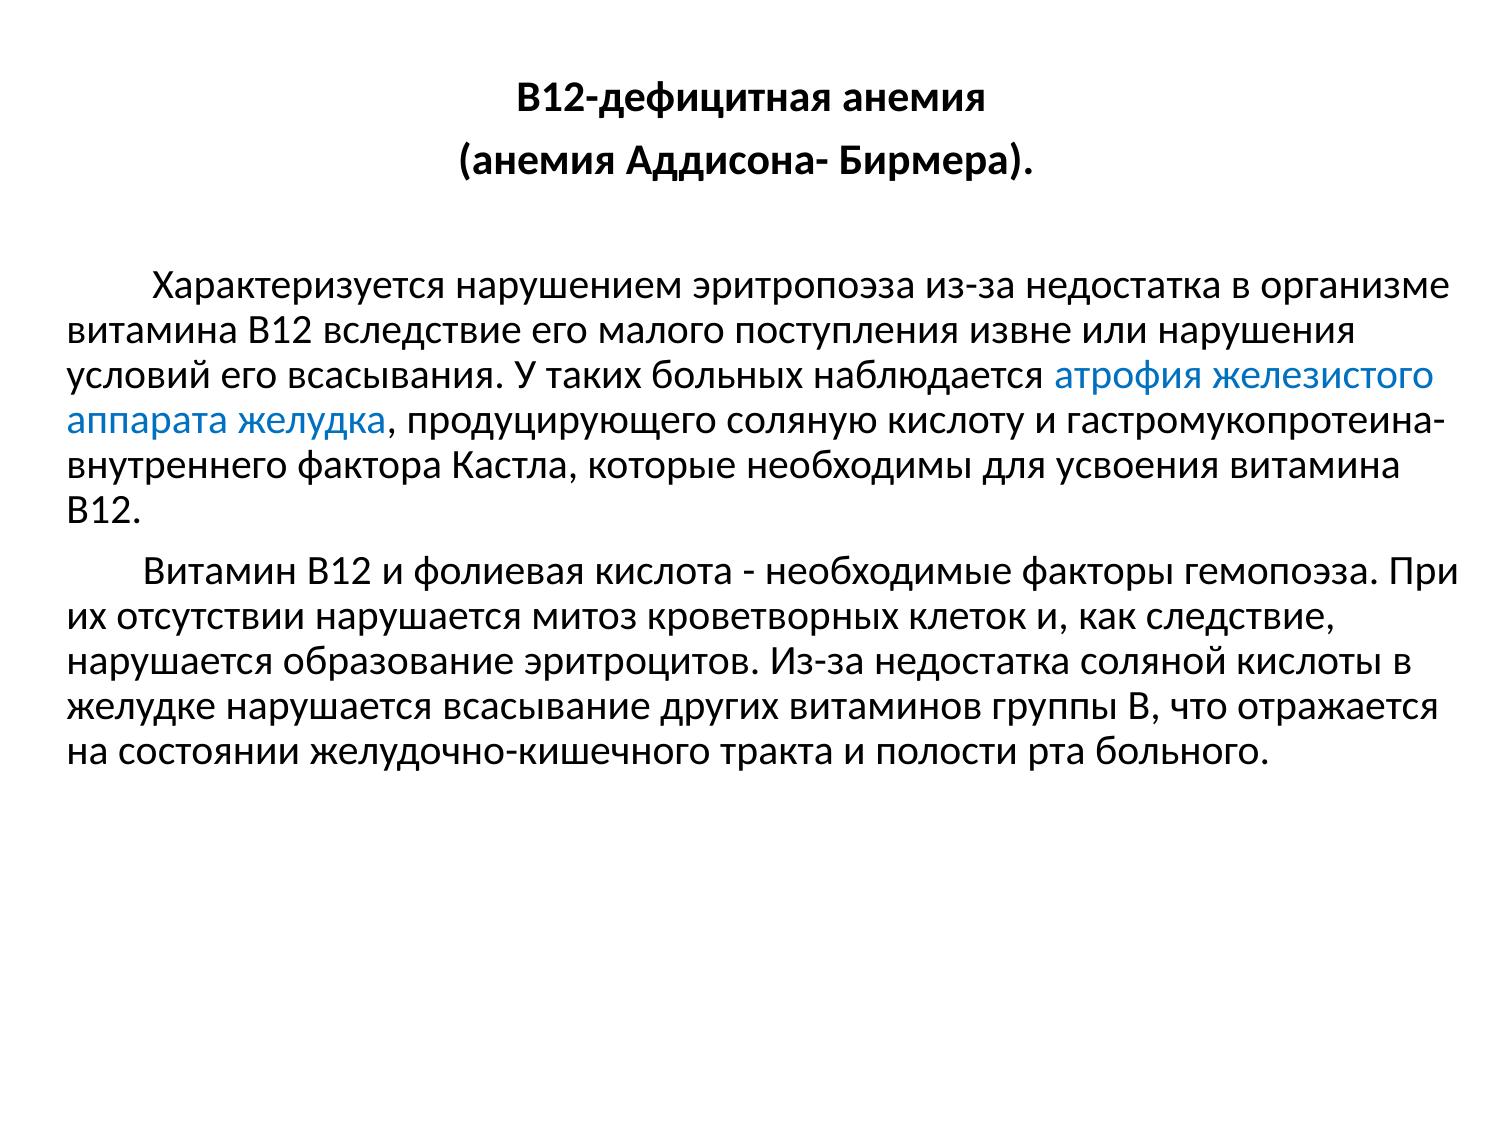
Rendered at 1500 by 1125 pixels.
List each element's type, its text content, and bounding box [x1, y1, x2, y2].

list В12-дефицитная анемия (анемия Аддисона- Бирмера). Характеризуется нарушением эритропоэза из-за недостатка в организме витамина В12 вследствие его малого поступления извне или нарушения условий его всасывания. У таких больных наблюдается атрофия железистого аппарата желудка, продуцирующего соляную кислоту и гастромукопротеина- внутреннего фактора Кастла, которые необходимы для усвоения витамина В12. Витамин В12 и фолиевая кислота - необходимые факторы гемопоэза. При их отсутствии нарушается митоз кроветворных клеток и, как следствие, нарушается образование эритроцитов. Из-за недостатка соляной кислоты в желудке нарушается всасывание других витаминов группы В, что отражается на состоянии желудочно-кишечного тракта и полости рта больного. [23, 66, 1480, 1067]
